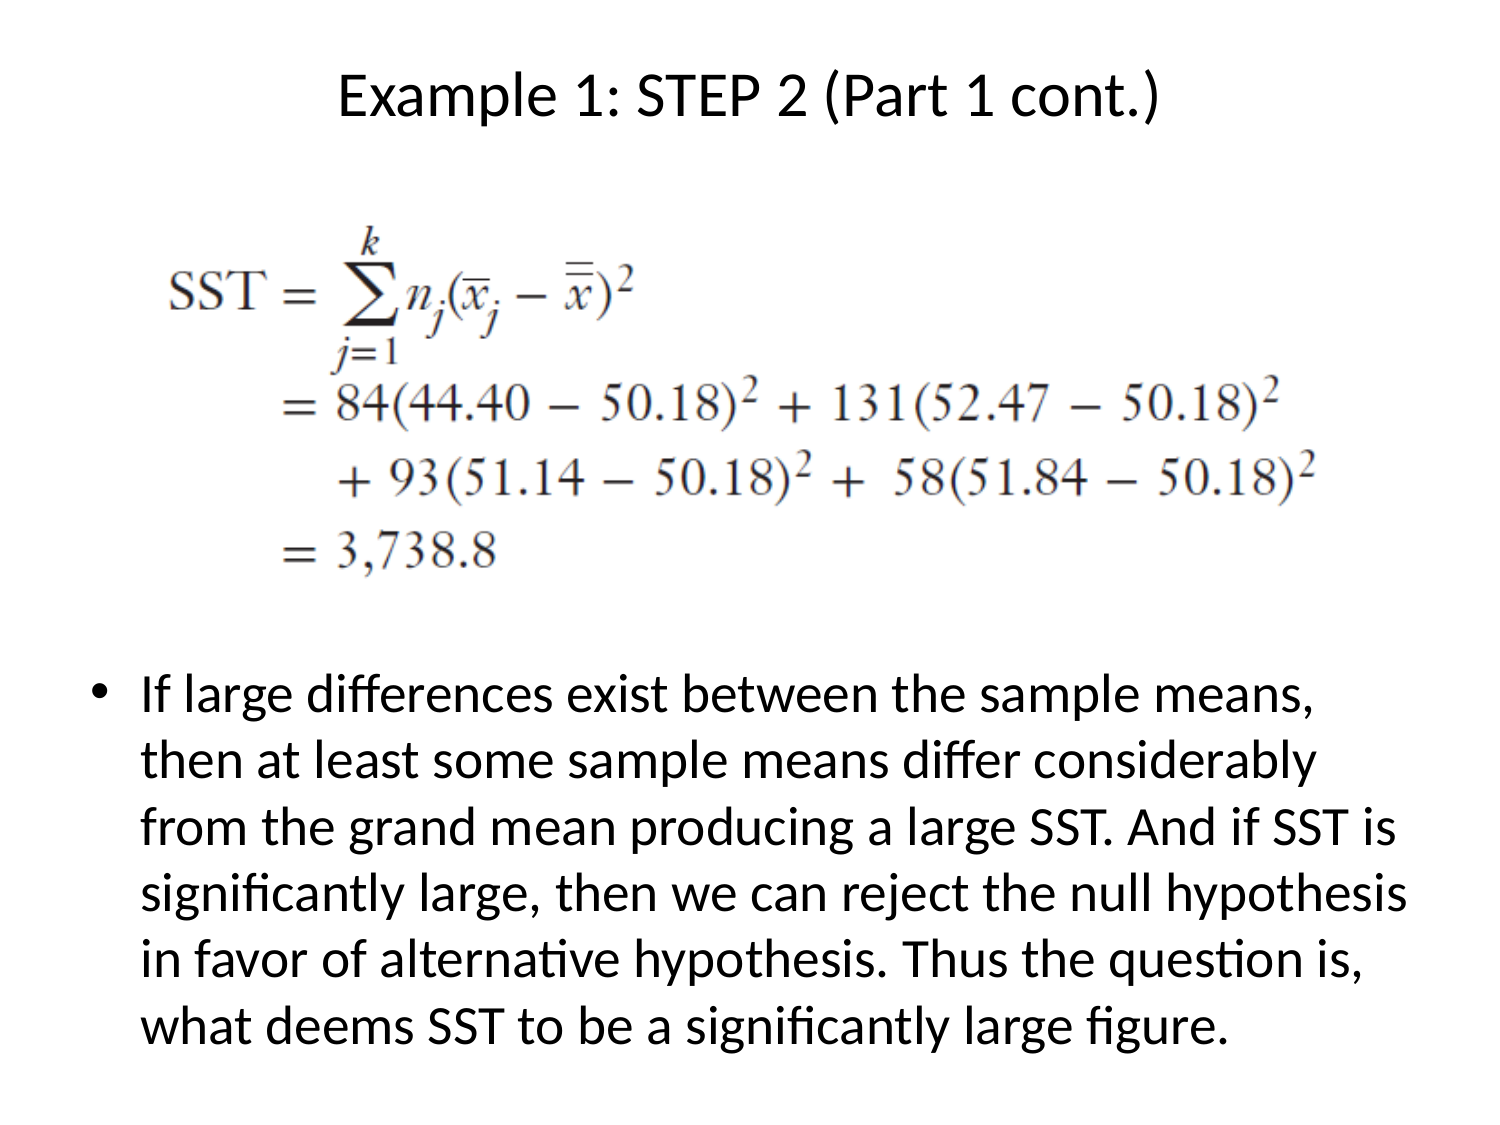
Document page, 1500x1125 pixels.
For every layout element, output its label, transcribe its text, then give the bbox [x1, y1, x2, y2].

title Example 1: STEP 2 (Part 1 cont.) [75, 45, 1425, 138]
picture [137, 199, 1339, 588]
list If large differences exist between the sample means, then at least some sample means differ considerably from the grand mean producing a large SST. And if SST is significantly large, then we can reject the null hypothesis in favor of alternative hypothesis. Thus the question is, what deems SST to be a significantly large figure. [75, 262, 1425, 1075]
